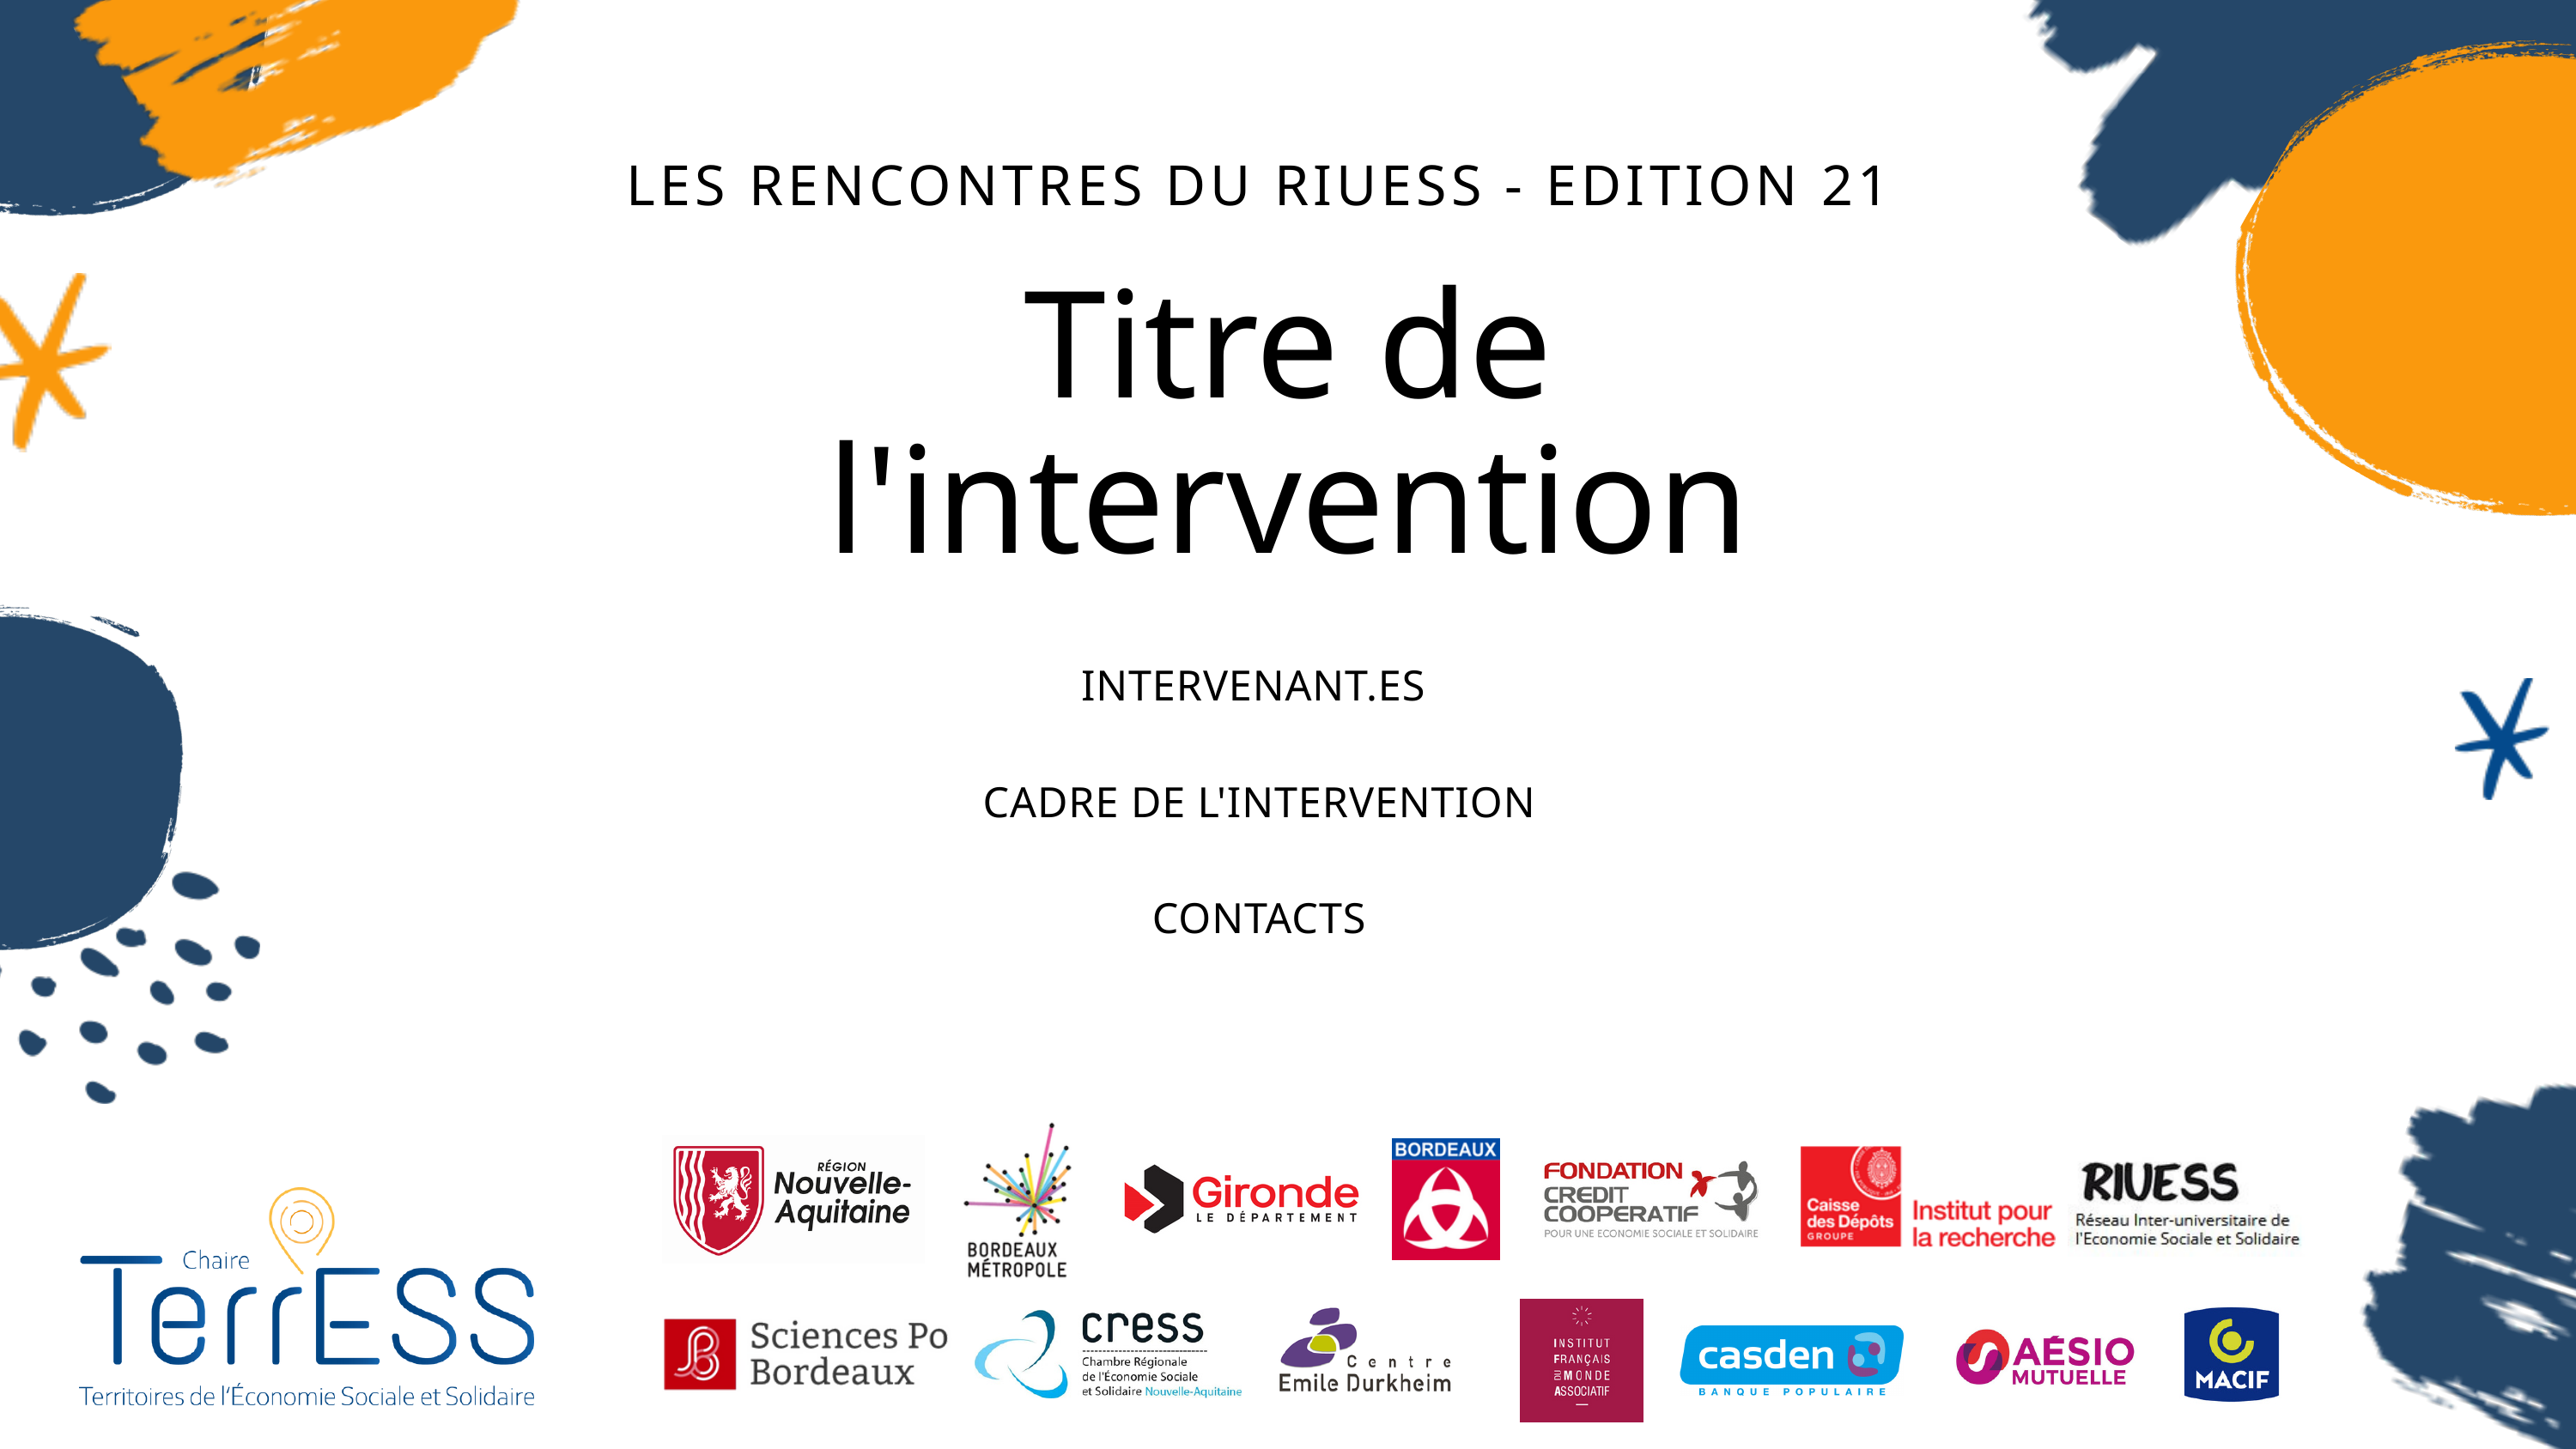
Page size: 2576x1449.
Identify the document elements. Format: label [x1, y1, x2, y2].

picture [1900, 0, 2576, 597]
picture [0, 554, 260, 1111]
picture [2454, 678, 2550, 800]
text_box [601, 144, 1975, 935]
text_box [662, 1098, 2321, 1449]
picture [0, 0, 570, 453]
picture [79, 1187, 534, 1406]
picture [2323, 1035, 2576, 1449]
